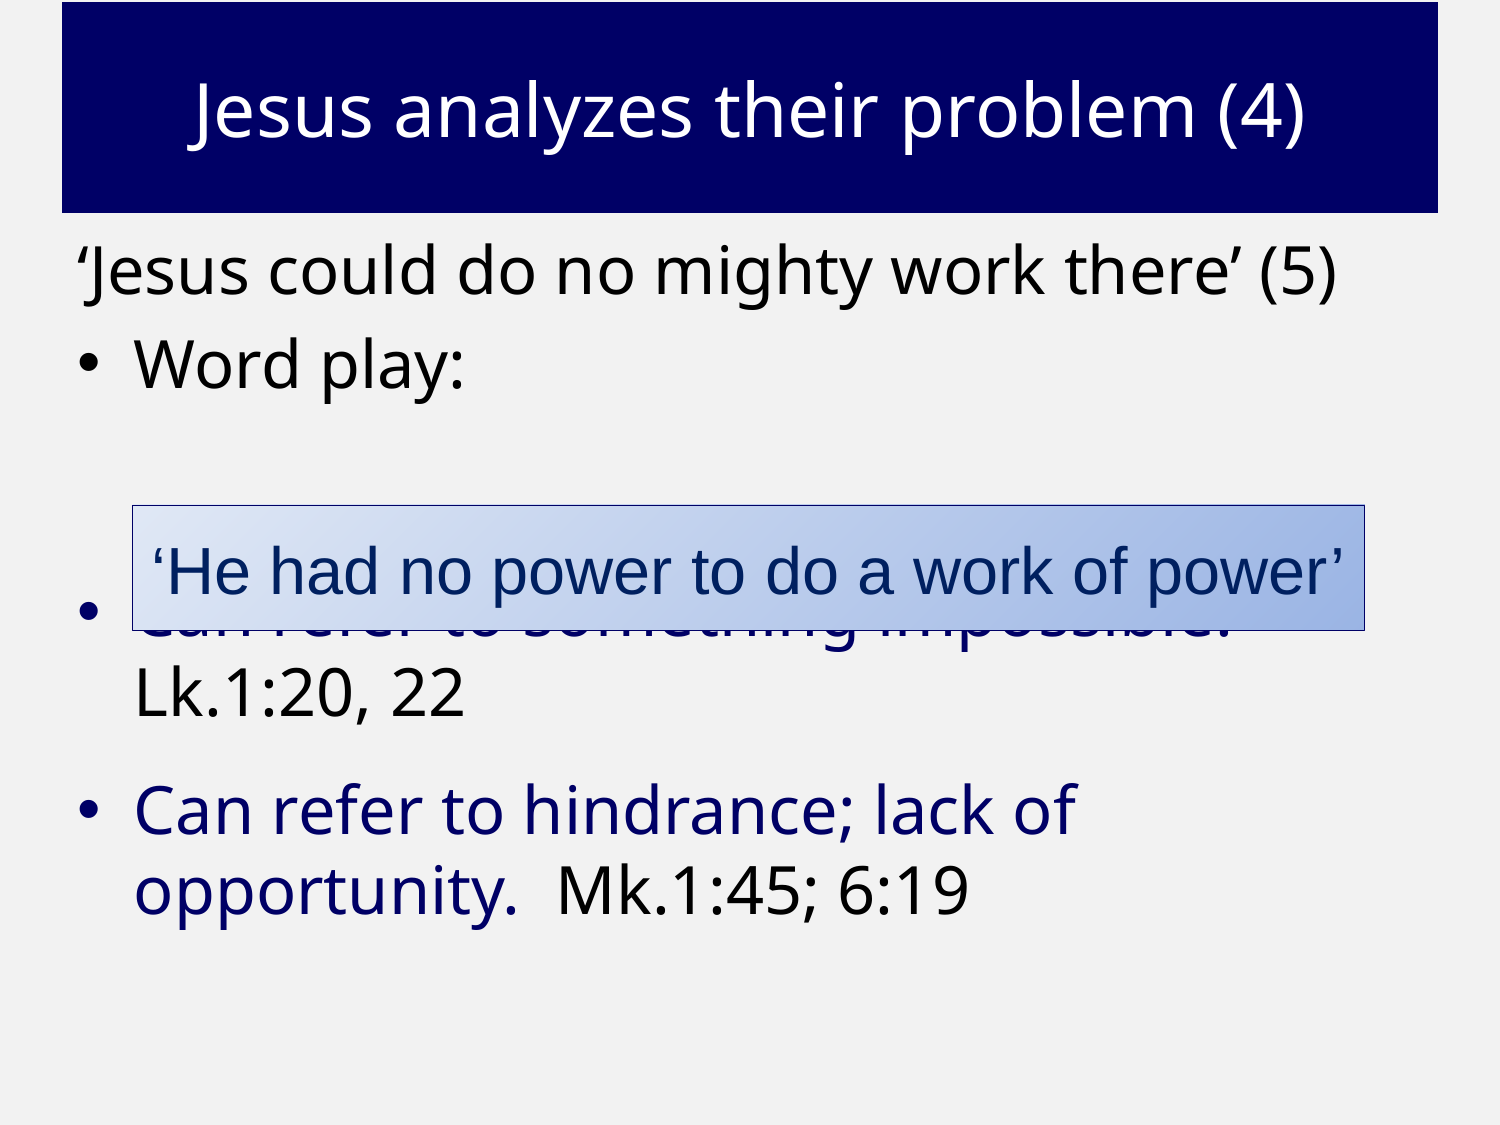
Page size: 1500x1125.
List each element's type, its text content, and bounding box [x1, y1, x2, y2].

list ‘Jesus could do no mighty work there’ (5) Word play: Can refer to something impossible. Lk.1:20, 22 Can refer to hindrance; lack of opportunity. Mk.1:45; 6:19 [62, 220, 1438, 1075]
text_box ‘He had no power to do a work of power’ [130, 503, 1367, 632]
title Jesus analyzes their problem (4) [62, 2, 1438, 213]
